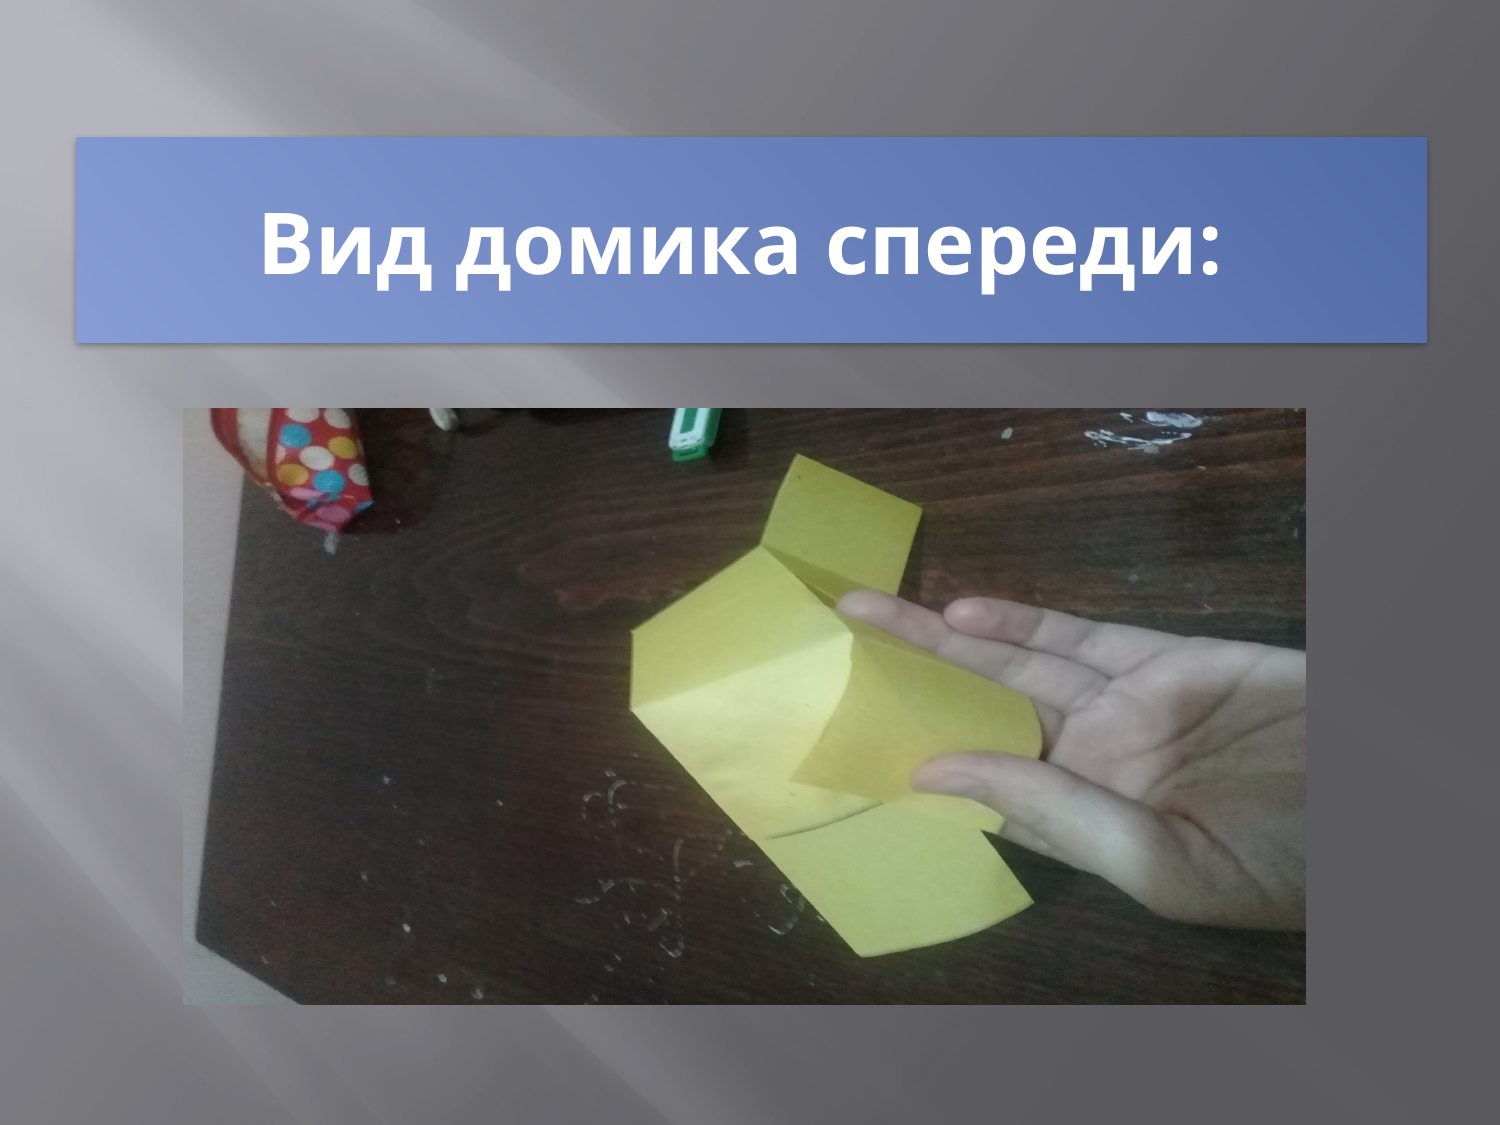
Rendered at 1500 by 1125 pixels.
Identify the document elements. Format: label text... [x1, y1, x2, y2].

title Вид домика спереди: [76, 137, 1427, 343]
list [182, 408, 1306, 1006]
